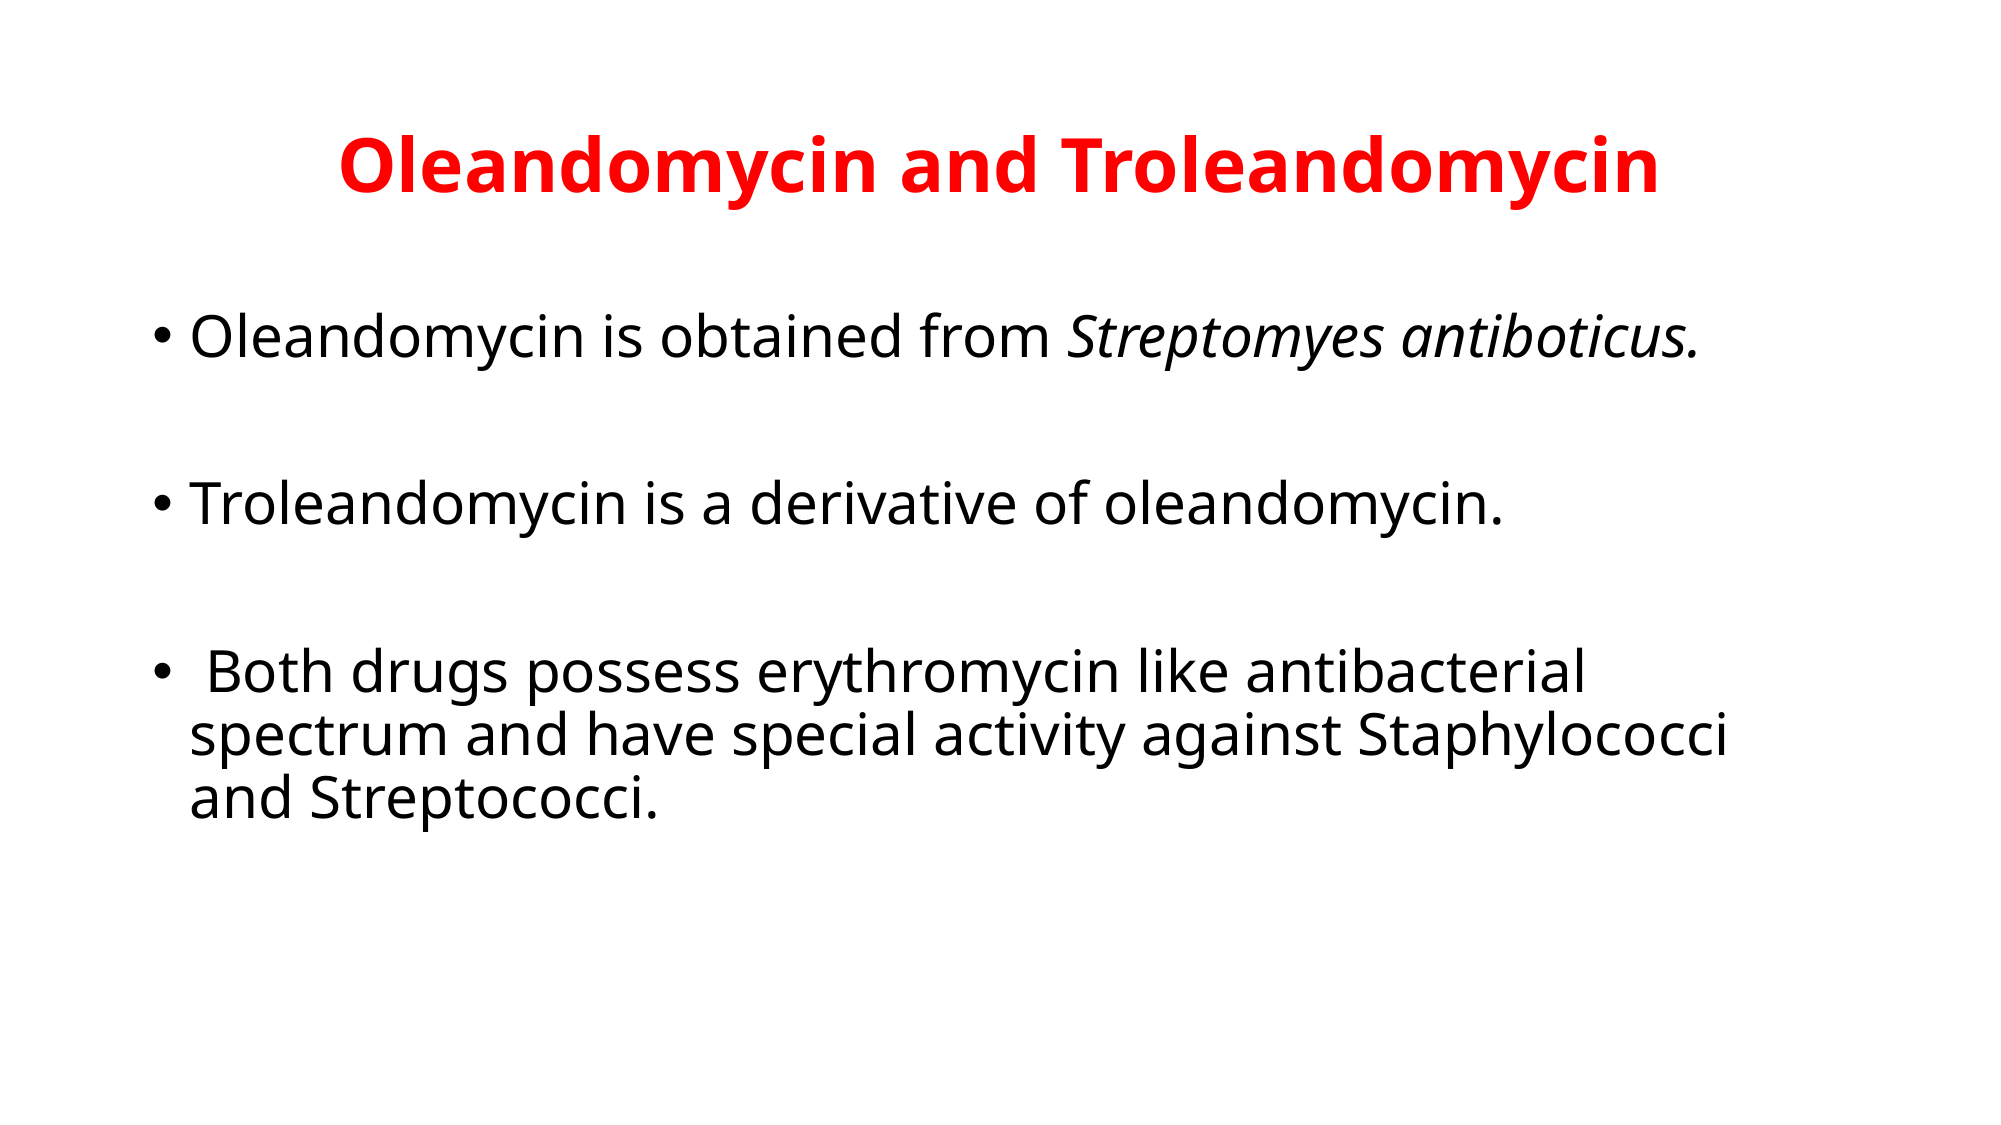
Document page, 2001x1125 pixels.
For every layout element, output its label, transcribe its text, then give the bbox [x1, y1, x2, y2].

list Oleandomycin is obtained from Streptomyes antiboticus. Troleandomycin is a derivative of oleandomycin. Both drugs possess erythromycin like antibacterial spectrum and have special activity against Staphylococci and Streptococci. [137, 299, 1863, 1014]
title Oleandomycin and Troleandomycin [137, 59, 1863, 278]
